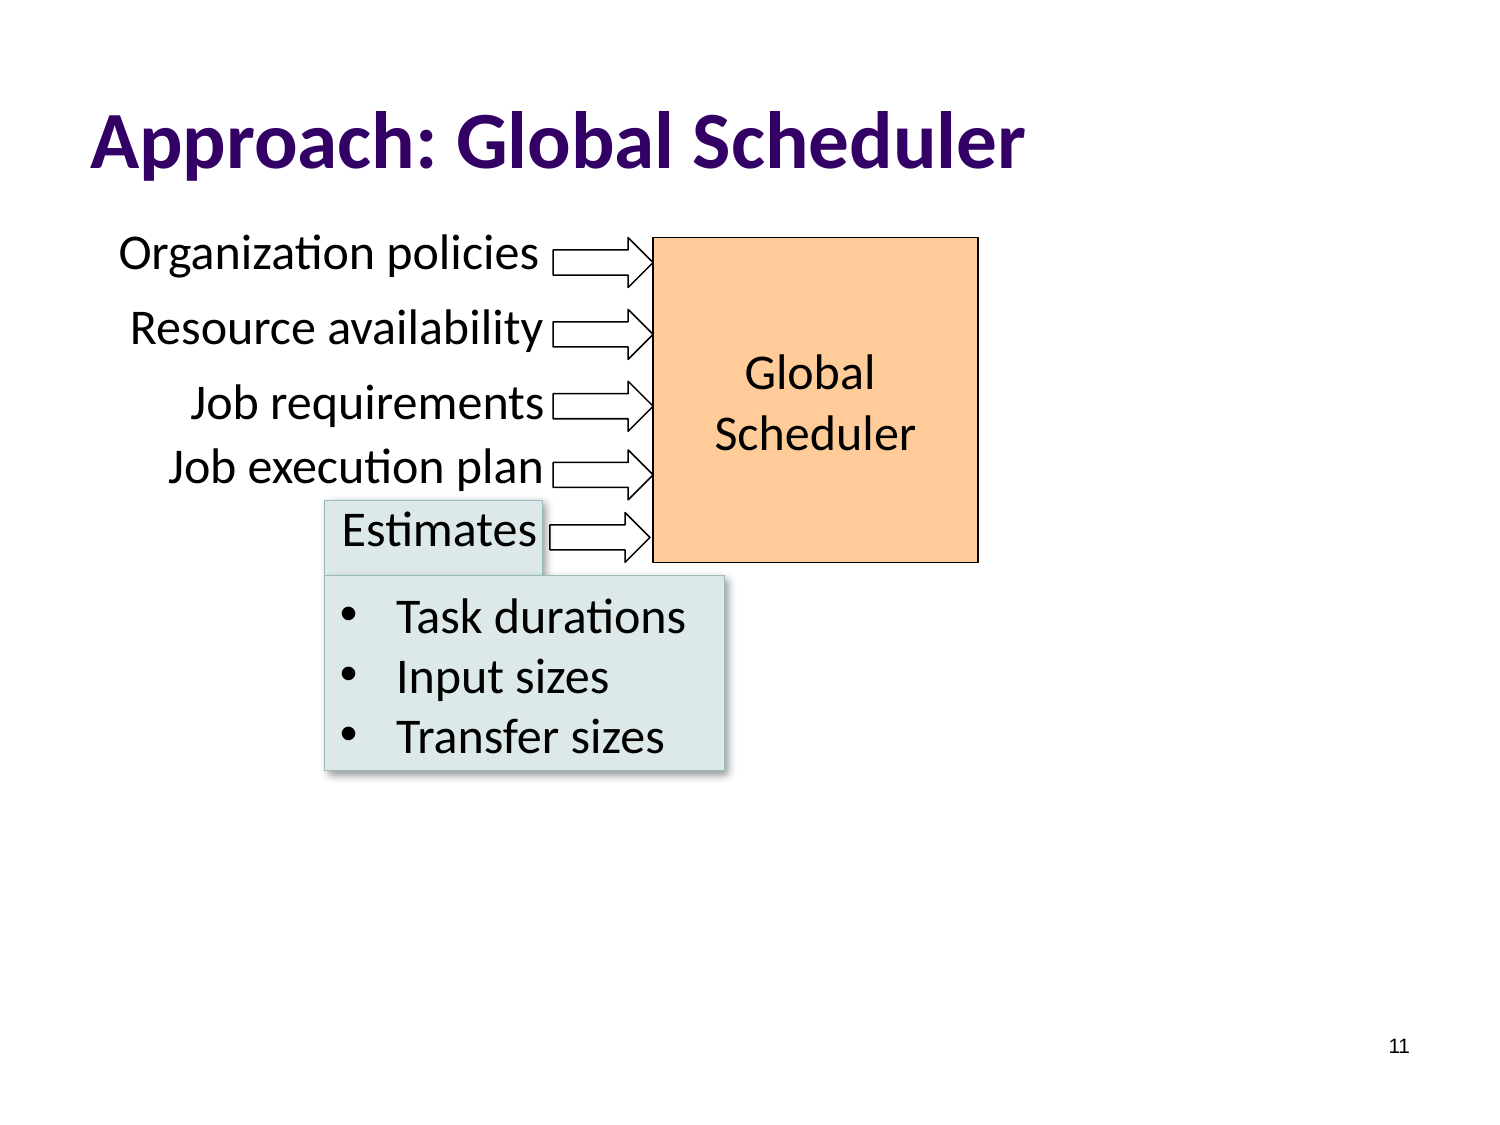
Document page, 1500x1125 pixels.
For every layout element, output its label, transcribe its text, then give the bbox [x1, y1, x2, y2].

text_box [111, 287, 654, 364]
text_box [99, 212, 654, 289]
title Approach: Global Scheduler [75, 0, 1463, 193]
text_box Global Scheduler [657, 237, 979, 563]
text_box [324, 488, 651, 565]
slide_number 11 [1074, 1024, 1426, 1101]
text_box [324, 499, 726, 773]
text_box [149, 426, 654, 503]
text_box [172, 362, 654, 426]
